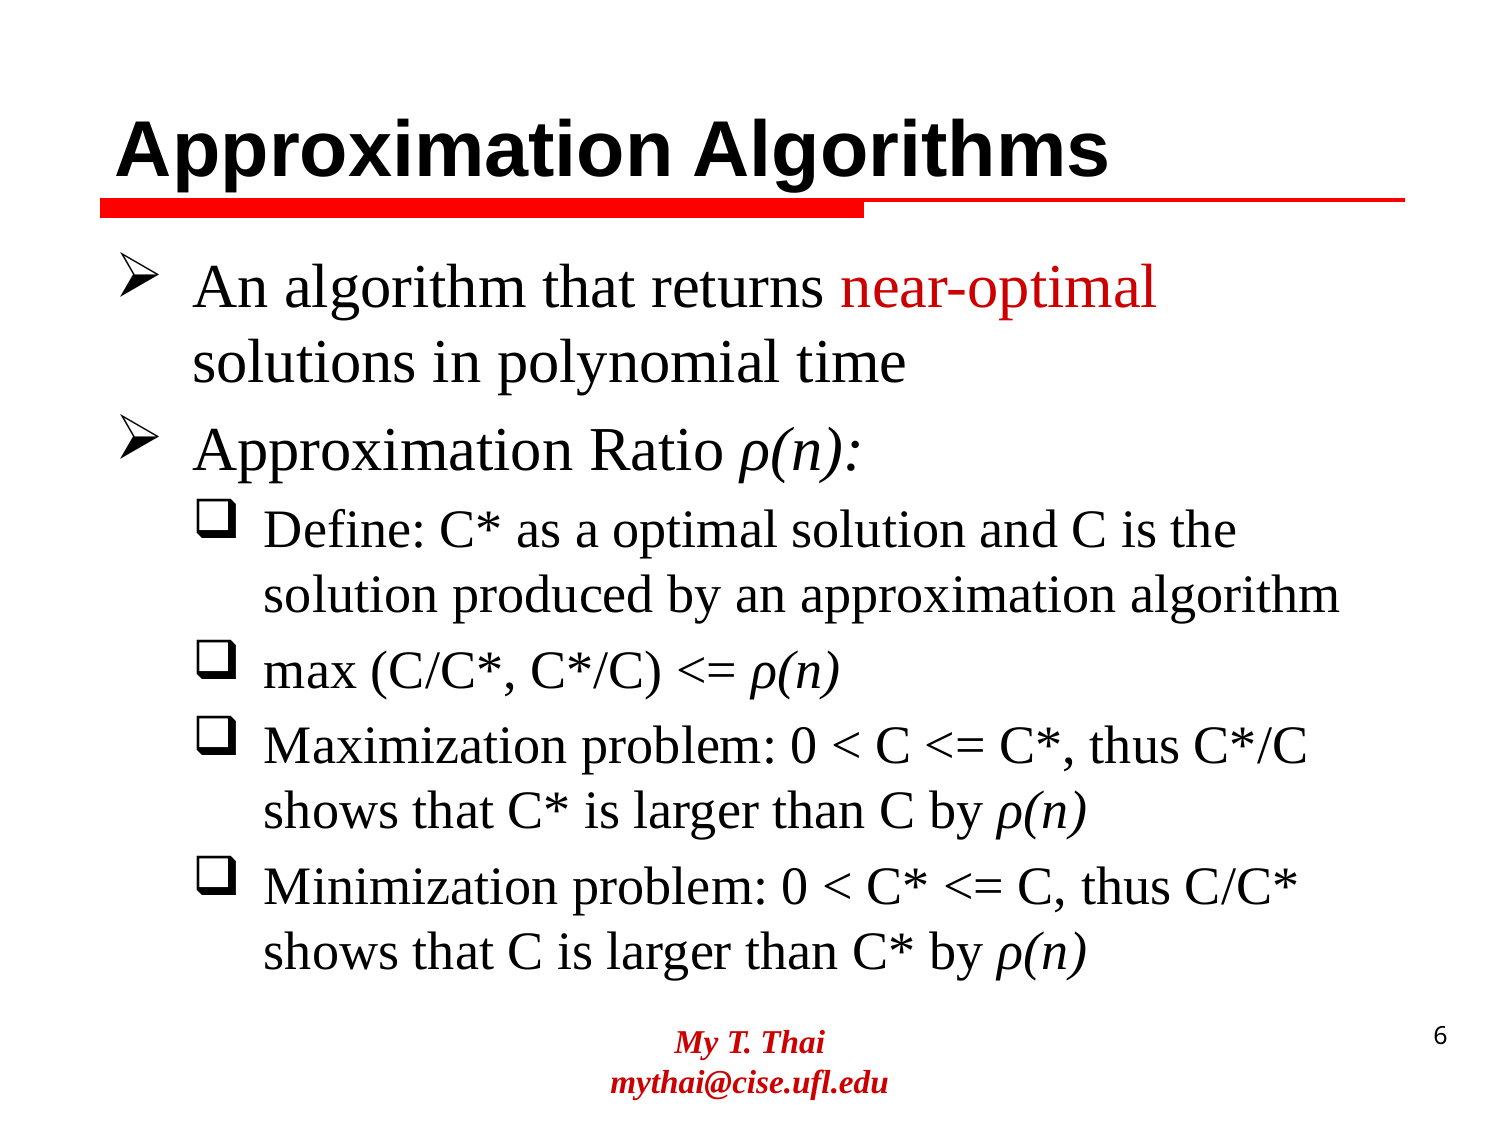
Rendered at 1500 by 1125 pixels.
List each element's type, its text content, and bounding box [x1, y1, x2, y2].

footer My T. Thai mythai@cise.ufl.edu [512, 1063, 988, 1091]
title Approximation Algorithms [99, 50, 1413, 201]
list An algorithm that returns near-optimal solutions in polynomial time Approximation Ratio ρ(n): Define: C* as a optimal solution and C is the solution produced by an approximation algorithm max (C/C*, C*/C) <= ρ(n) Maximization problem: 0 < C <= C*, thus C*/C shows that C* is larger than C by ρ(n) Minimization problem: 0 < C* <= C, thus C/C* shows that C is larger than C* by ρ(n) [99, 237, 1413, 1063]
slide_number 6 [1137, 1012, 1463, 1091]
